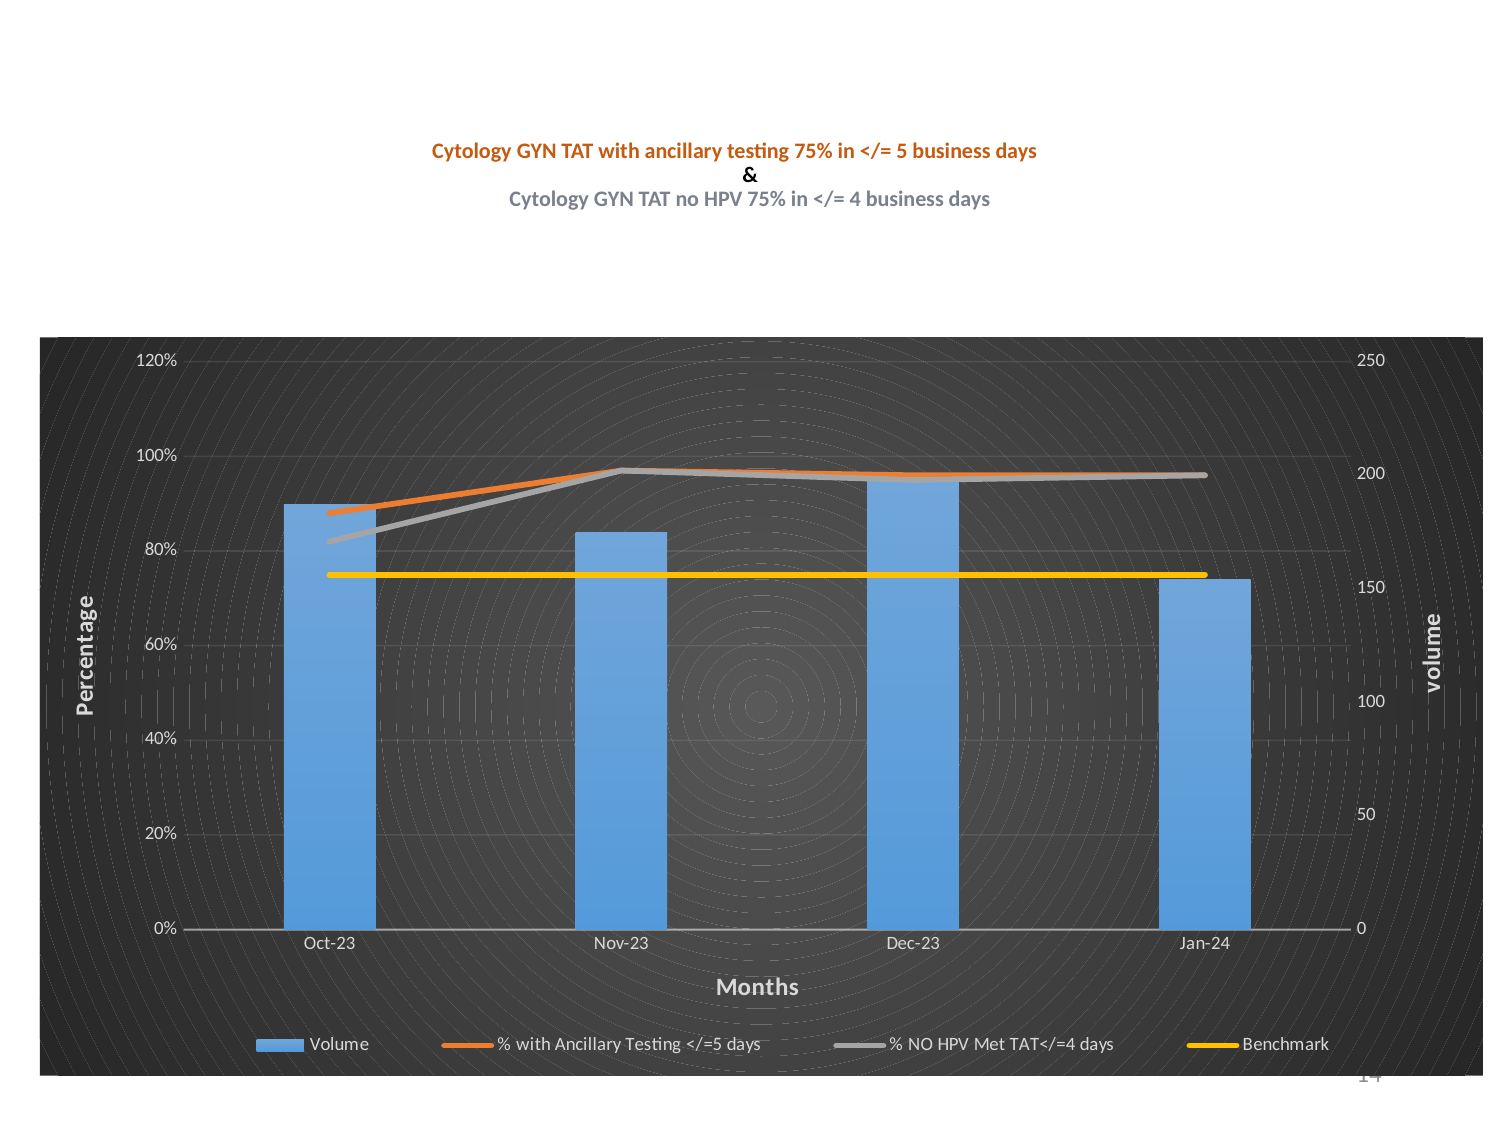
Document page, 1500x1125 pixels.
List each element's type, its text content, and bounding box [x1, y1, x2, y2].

slide_number 14 [1059, 1076, 1397, 1103]
title Cytology GYN TAT with ancillary testing 75% in </= 5 business days & Cytology GYN TAT no HPV 75% in </= 4 business days [103, 59, 1397, 278]
chart [39, 337, 1483, 1076]
